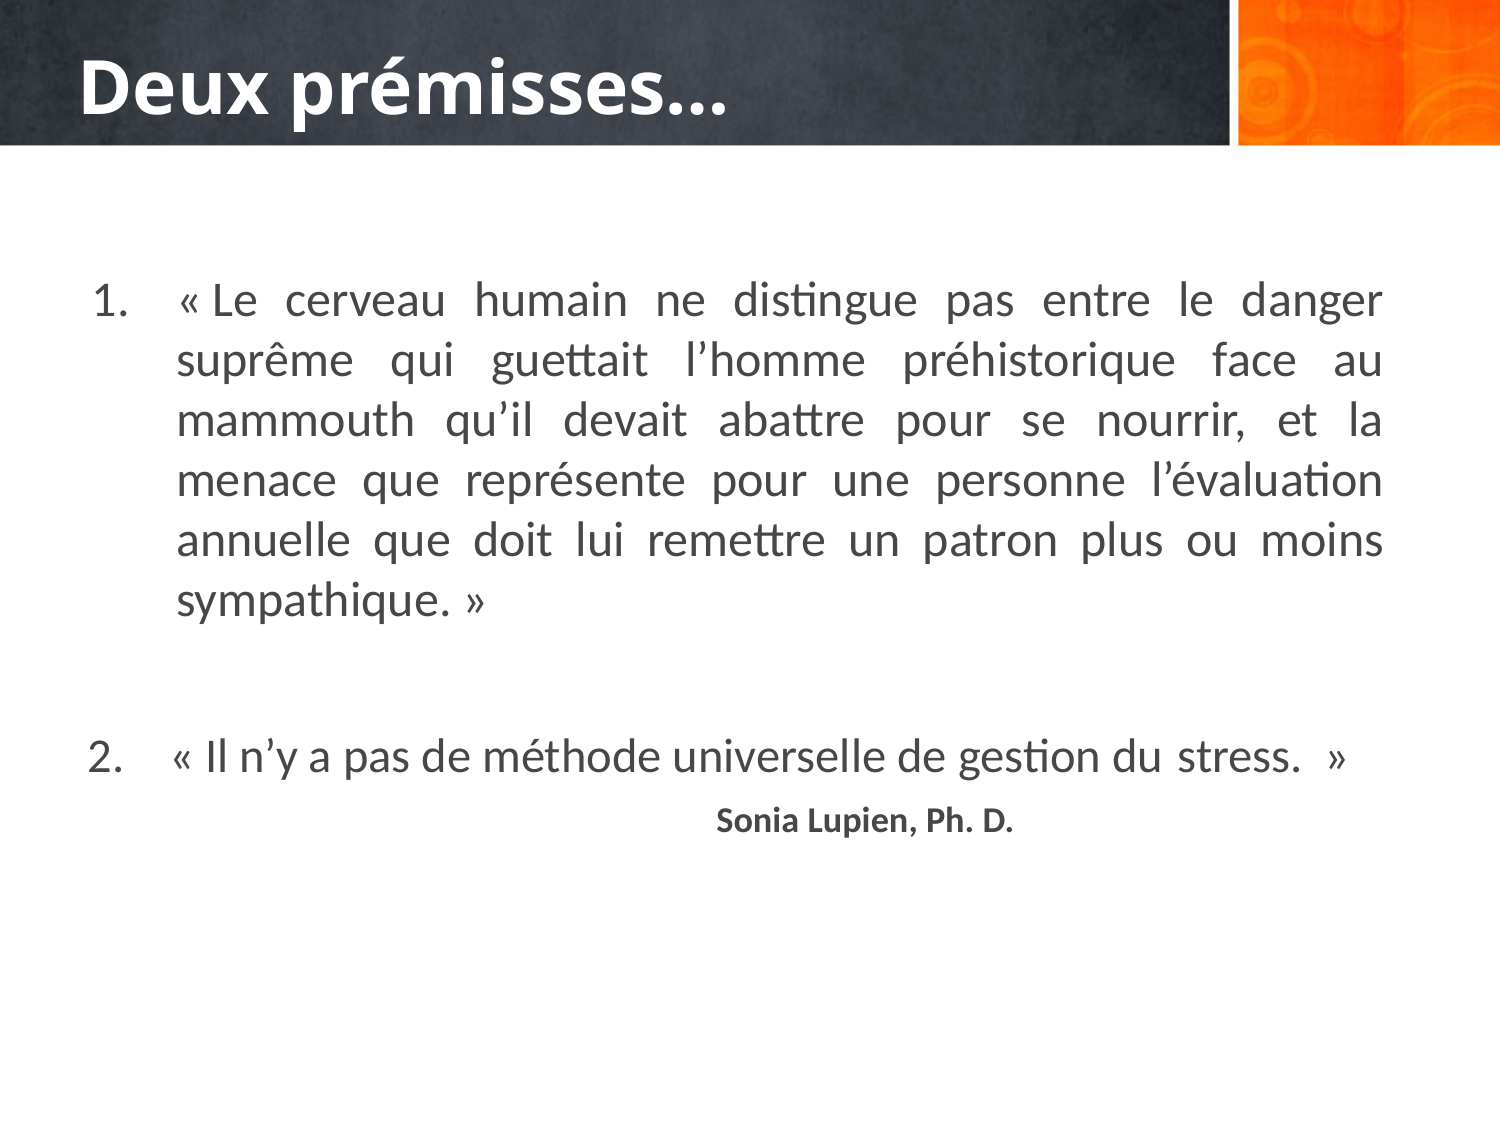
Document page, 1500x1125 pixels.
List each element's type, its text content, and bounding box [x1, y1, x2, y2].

list « Le cerveau humain ne distingue pas entre le danger suprême qui guettait l’homme préhistorique face au mammouth qu’il devait abattre pour se nourrir, et la menace que représente pour une personne l’évaluation annuelle que doit lui remettre un patron plus ou moins sympathique. » [76, 258, 1400, 709]
picture [0, 0, 1500, 1125]
list « Il n’y a pas de méthode universelle de gestion du stress. » Sonia Lupien, Ph. D. [72, 709, 1464, 867]
title Deux prémisses… [62, 0, 1222, 138]
